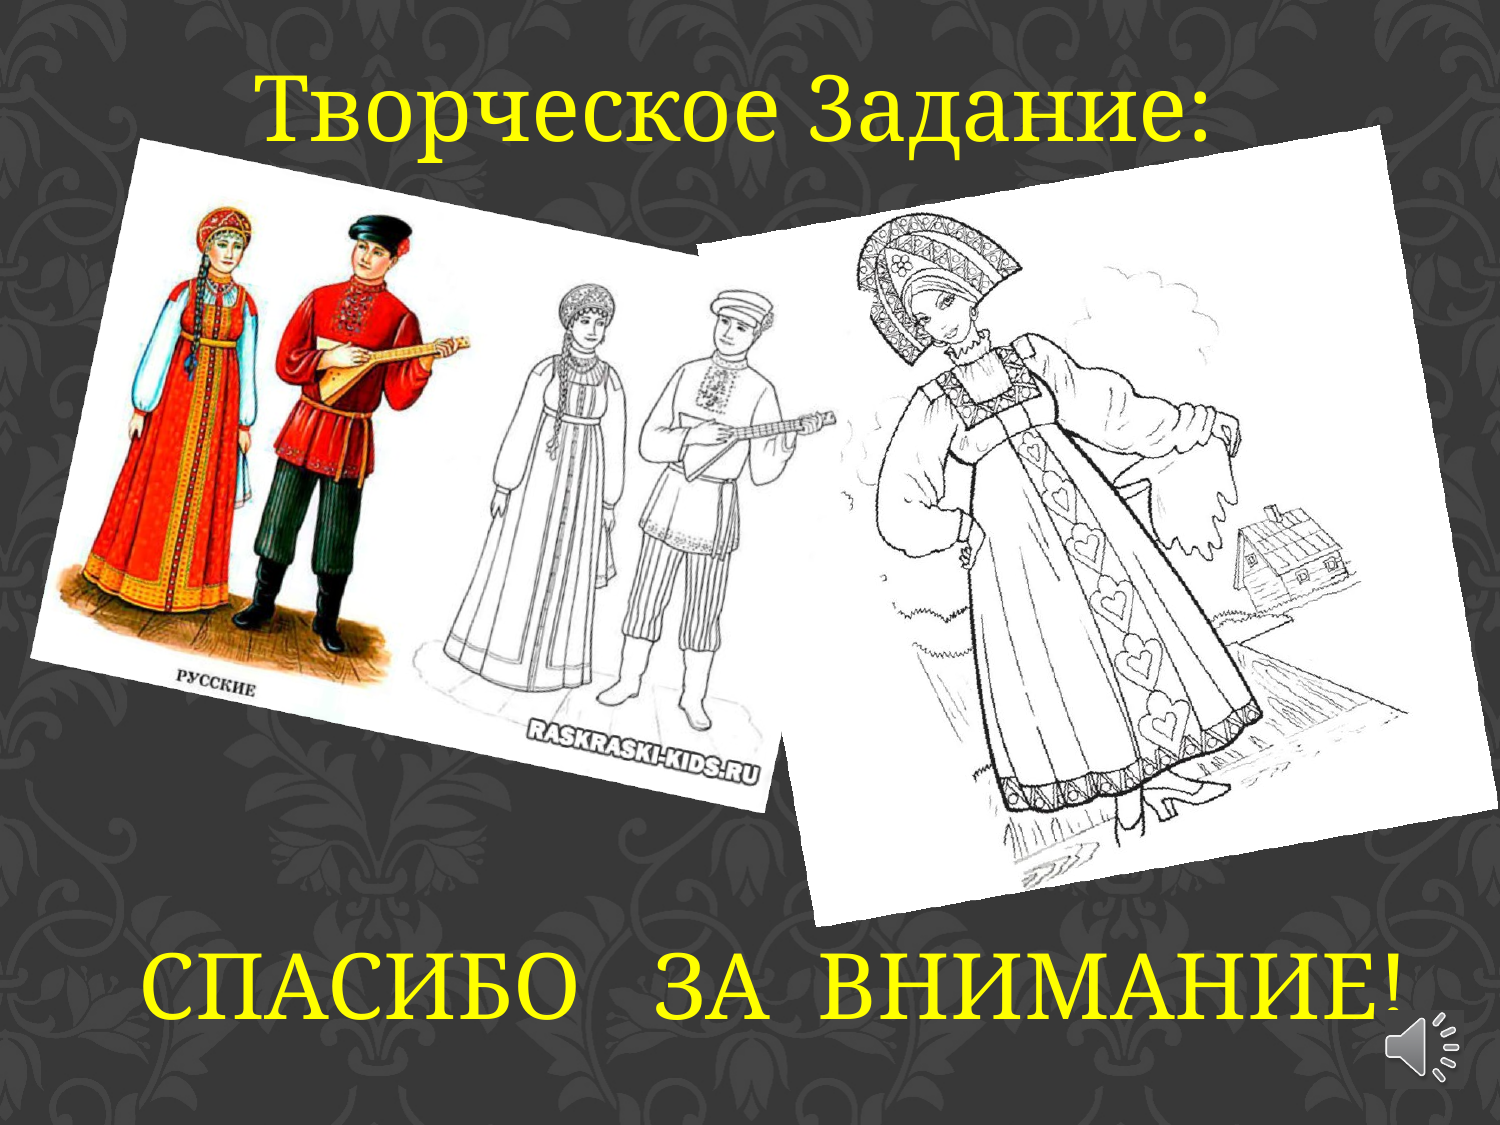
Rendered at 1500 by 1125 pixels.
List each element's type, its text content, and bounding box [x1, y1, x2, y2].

text_box Творческое 3адание: [238, 42, 1230, 168]
text_box СПАСИБО ЗА ВНИМАНИЕ! [123, 920, 1500, 1046]
picture [1384, 1009, 1465, 1090]
picture [31, 126, 1498, 920]
